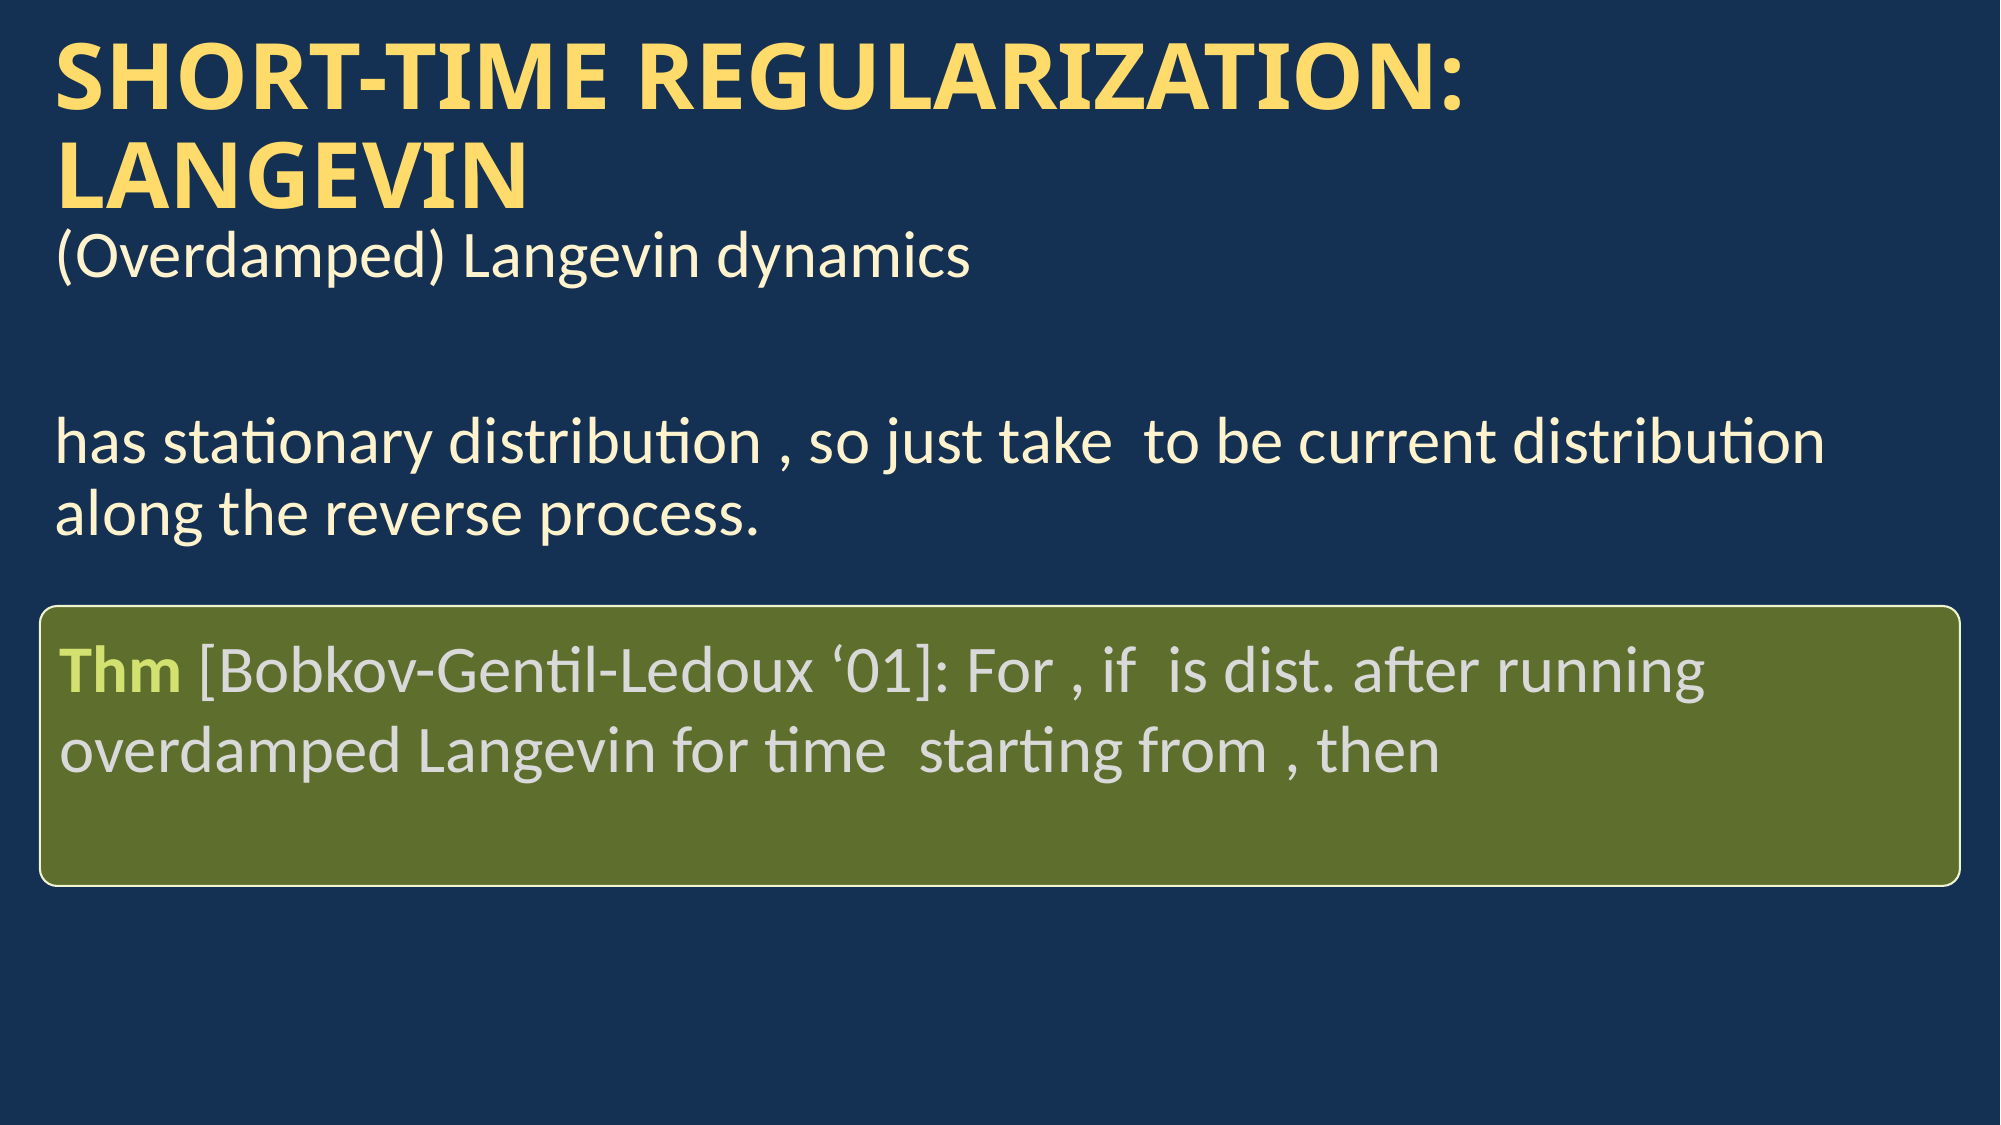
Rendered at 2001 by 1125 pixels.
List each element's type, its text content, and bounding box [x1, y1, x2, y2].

title SHORT-TIME REGULARIZATION: LANGEVIN [39, 46, 1960, 213]
